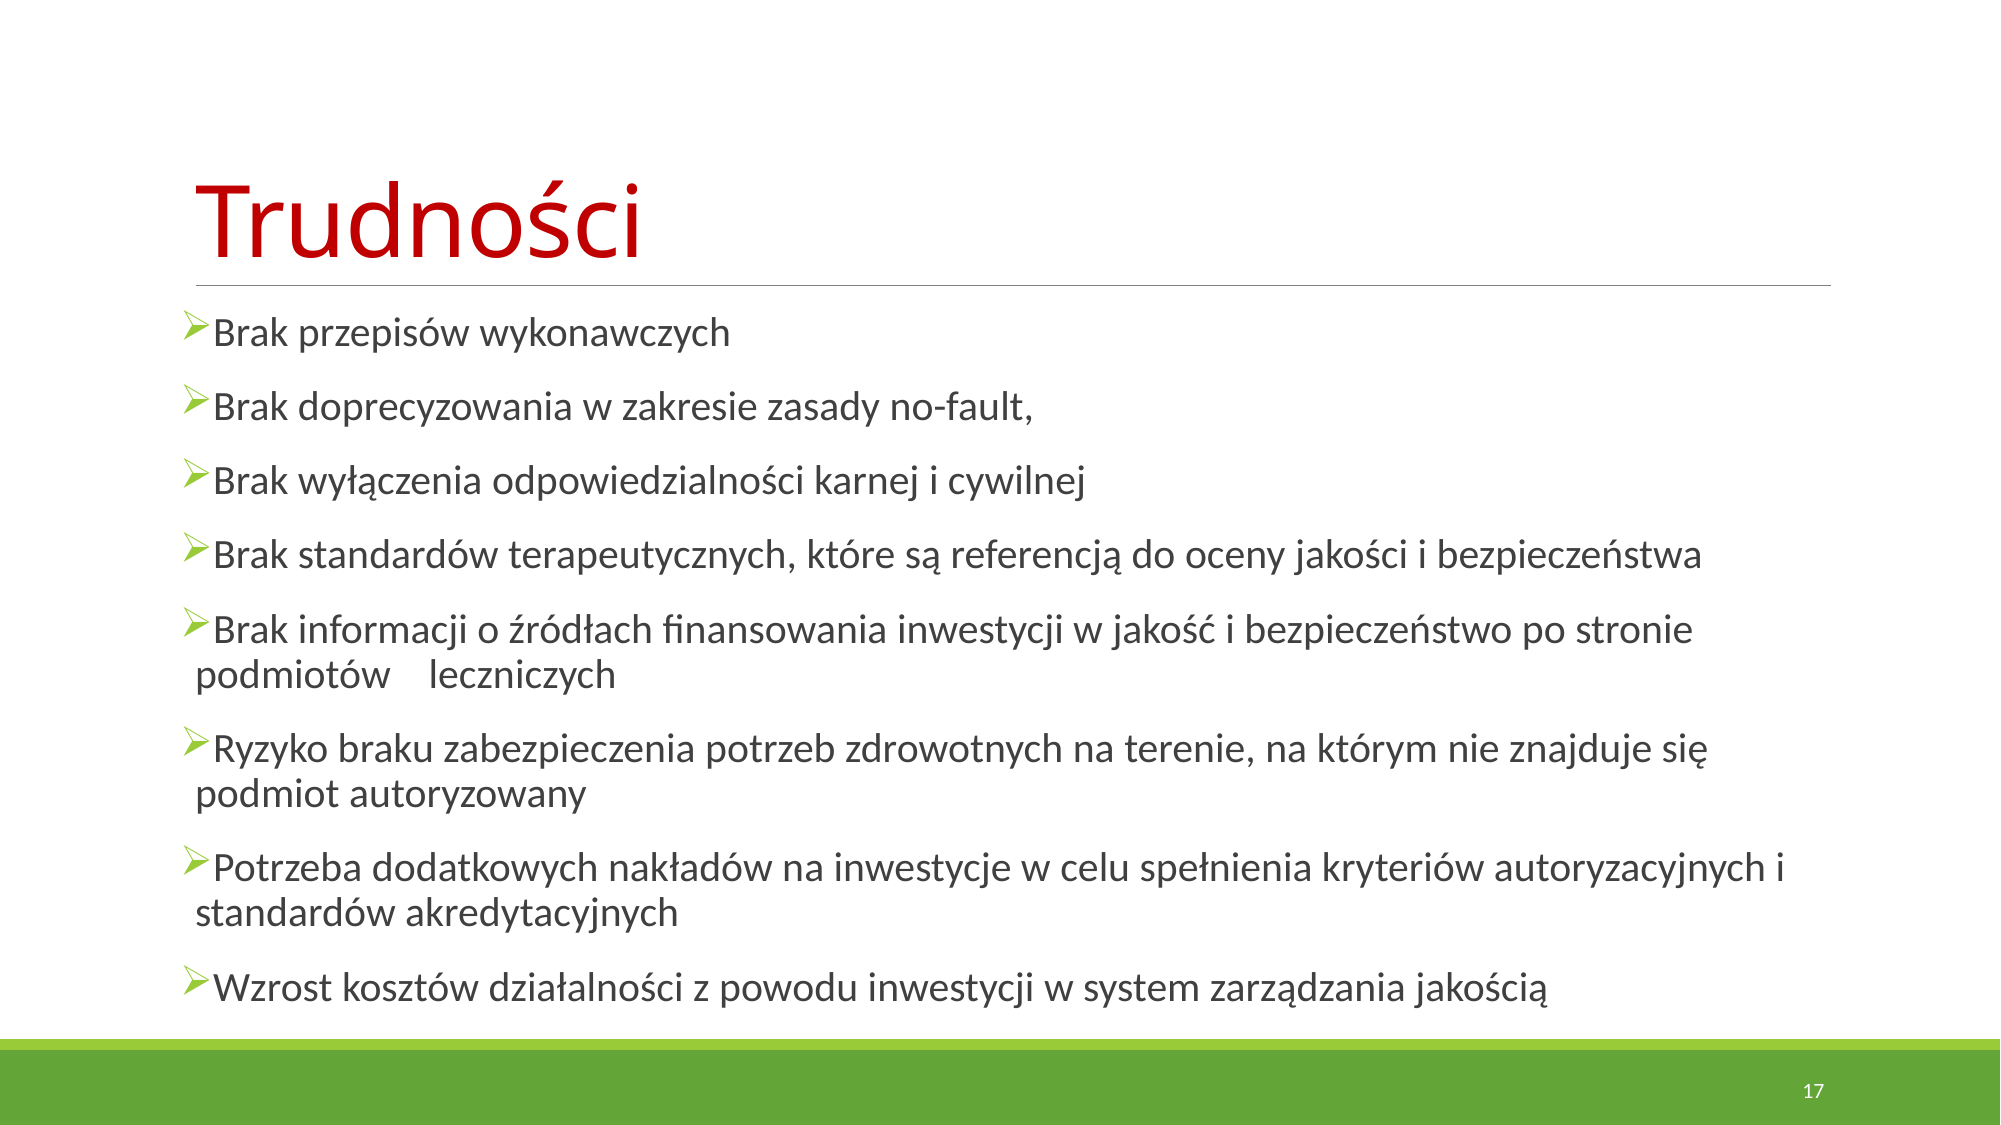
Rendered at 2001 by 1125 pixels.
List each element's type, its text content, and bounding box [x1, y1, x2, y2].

title Trudności [180, 47, 1830, 285]
slide_number 17 [1624, 1059, 1840, 1120]
list Brak przepisów wykonawczych Brak doprecyzowania w zakresie zasady no-fault, Brak wyłączenia odpowiedzialności karnej i cywilnej Brak standardów terapeutycznych, które są referencją do oceny jakości i bezpieczeństwa Brak informacji o źródłach finansowania inwestycji w jakość i bezpieczeństwo po stronie podmiotów leczniczych Ryzyko braku zabezpieczenia potrzeb zdrowotnych na terenie, na którym nie znajduje się podmiot autoryzowany Potrzeba dodatkowych nakładów na inwestycje w celu spełnienia kryteriów autoryzacyjnych i standardów akredytacyjnych Wzrost kosztów działalności z powodu inwestycji w system zarządzania jakością [180, 302, 1830, 1032]
